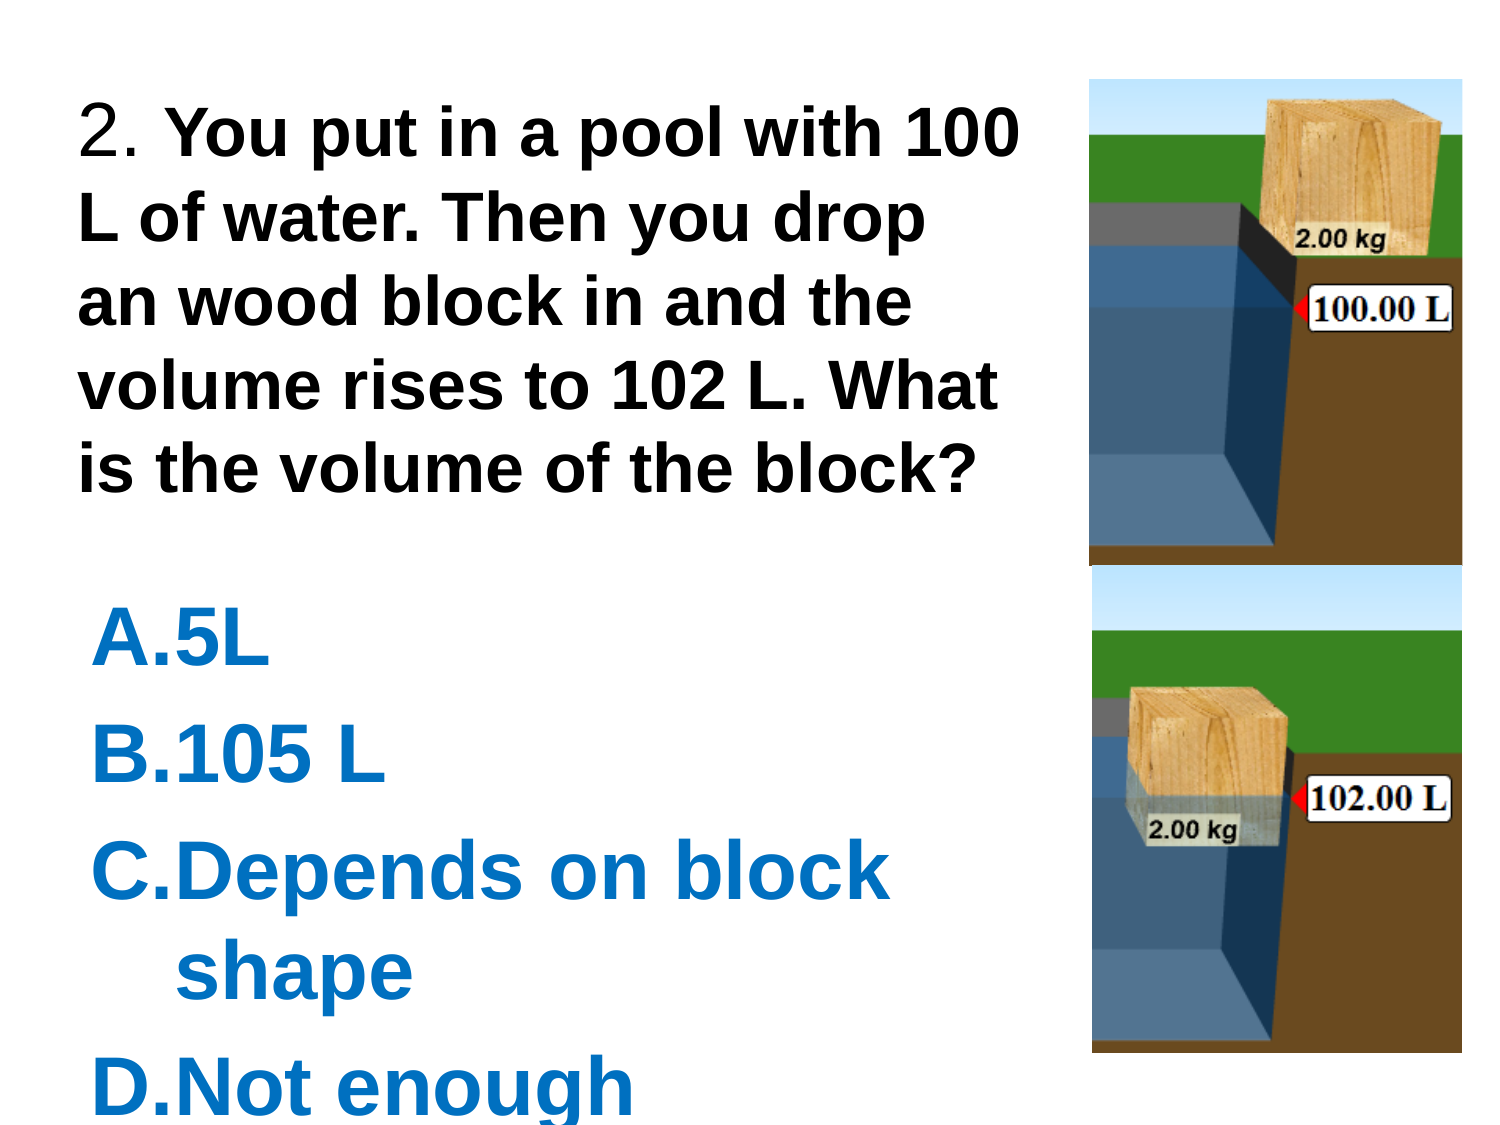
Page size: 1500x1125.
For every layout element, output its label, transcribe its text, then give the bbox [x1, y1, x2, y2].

picture [1088, 79, 1463, 1053]
title 2. You put in a pool with 100 L of water. Then you drop an wood block in and the volume rises to 102 L. What is the volume of the block? [62, 55, 1038, 530]
list 5L 105 L Depends on block shape Not enough information [74, 574, 1062, 1063]
